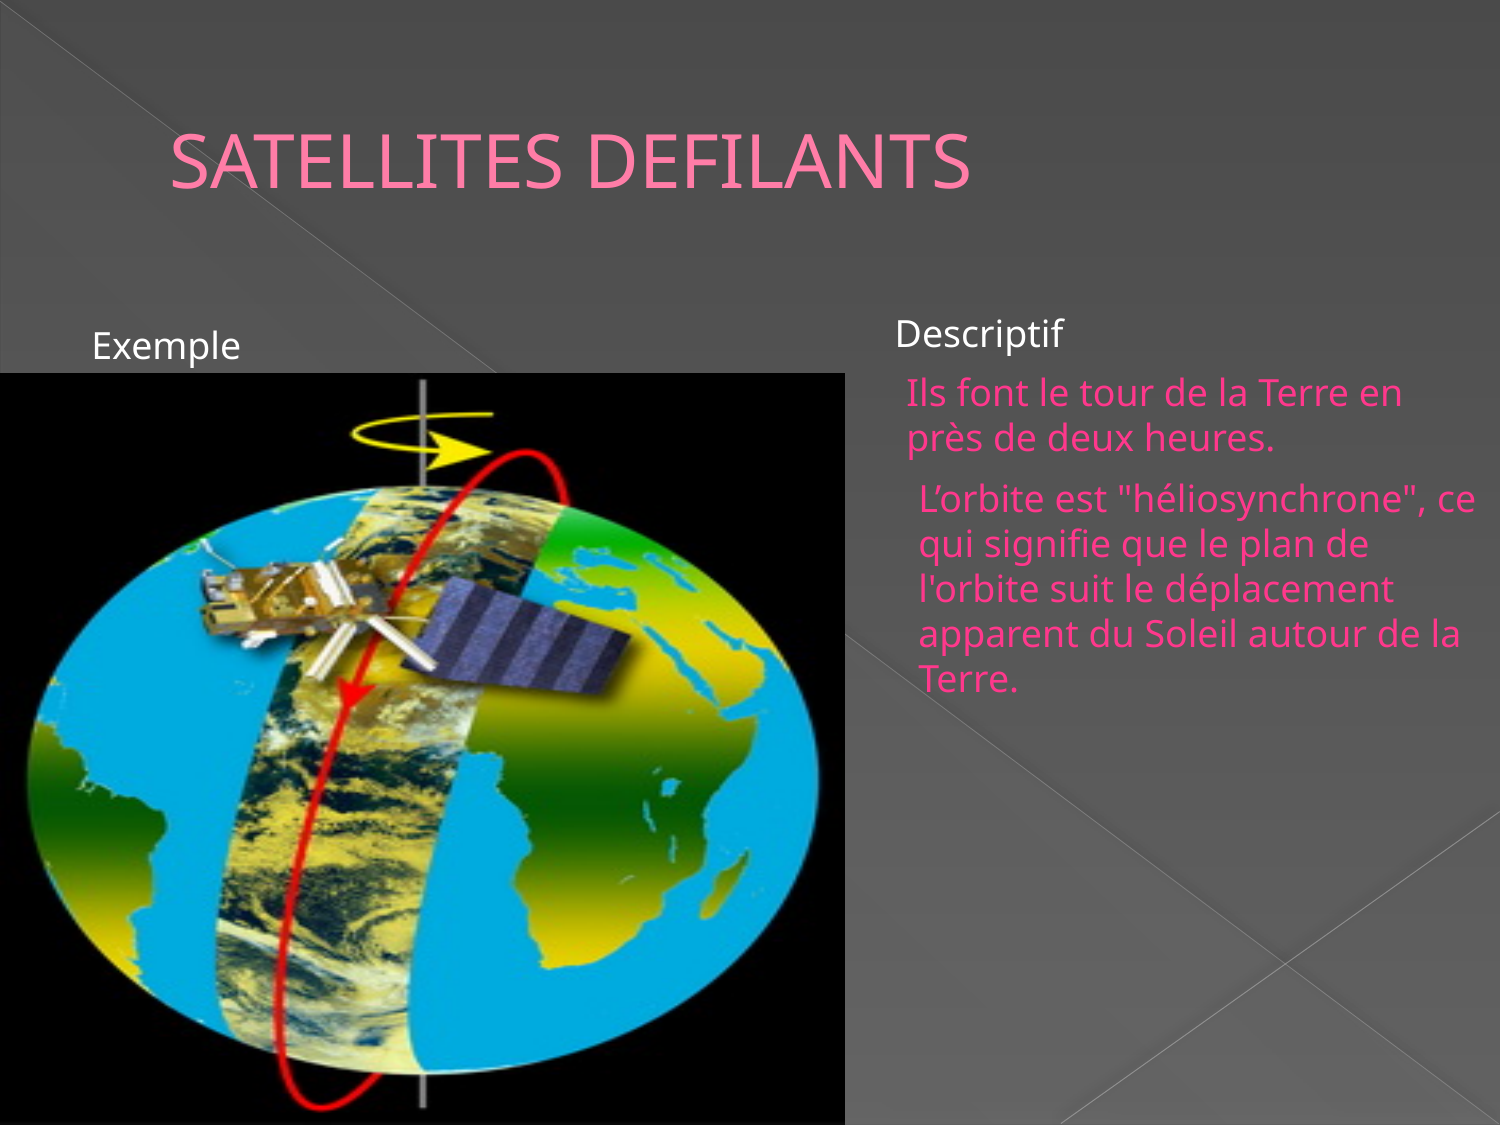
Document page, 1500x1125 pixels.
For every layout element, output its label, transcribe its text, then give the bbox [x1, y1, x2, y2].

text_box L’orbite est "héliosynchrone", ce qui signifie que le plan de l'orbite suit le déplacement apparent du Soleil autour de la Terre. [903, 467, 1500, 708]
text_box Descriptif [879, 302, 1329, 363]
picture [0, 373, 845, 1125]
text_box Exemple [76, 314, 526, 360]
text_box Ils font le tour de la Terre en près de deux heures. [891, 361, 1500, 467]
title SATELLITES DEFILANTS [75, 43, 1425, 274]
